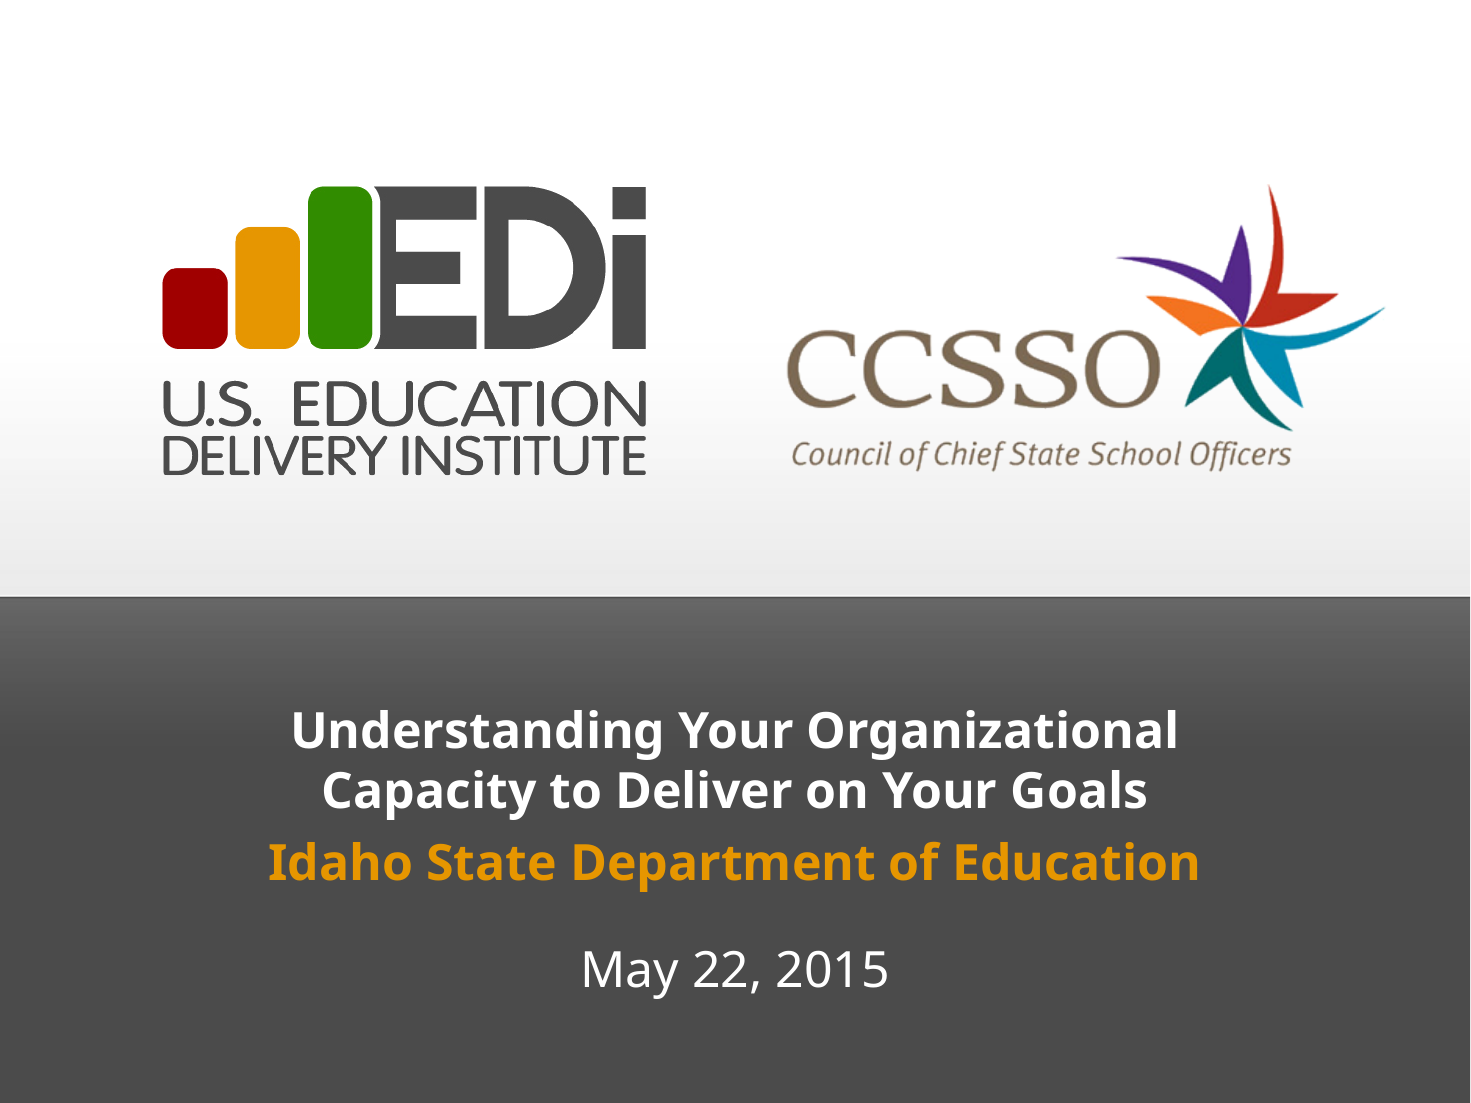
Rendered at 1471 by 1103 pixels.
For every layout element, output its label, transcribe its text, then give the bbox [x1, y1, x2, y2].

list Understanding Your Organizational Capacity to Deliver on Your Goals Idaho State Department of Education [195, 698, 1275, 893]
list May 22, 2015 [385, 937, 1085, 999]
picture [0, 0, 1471, 1103]
